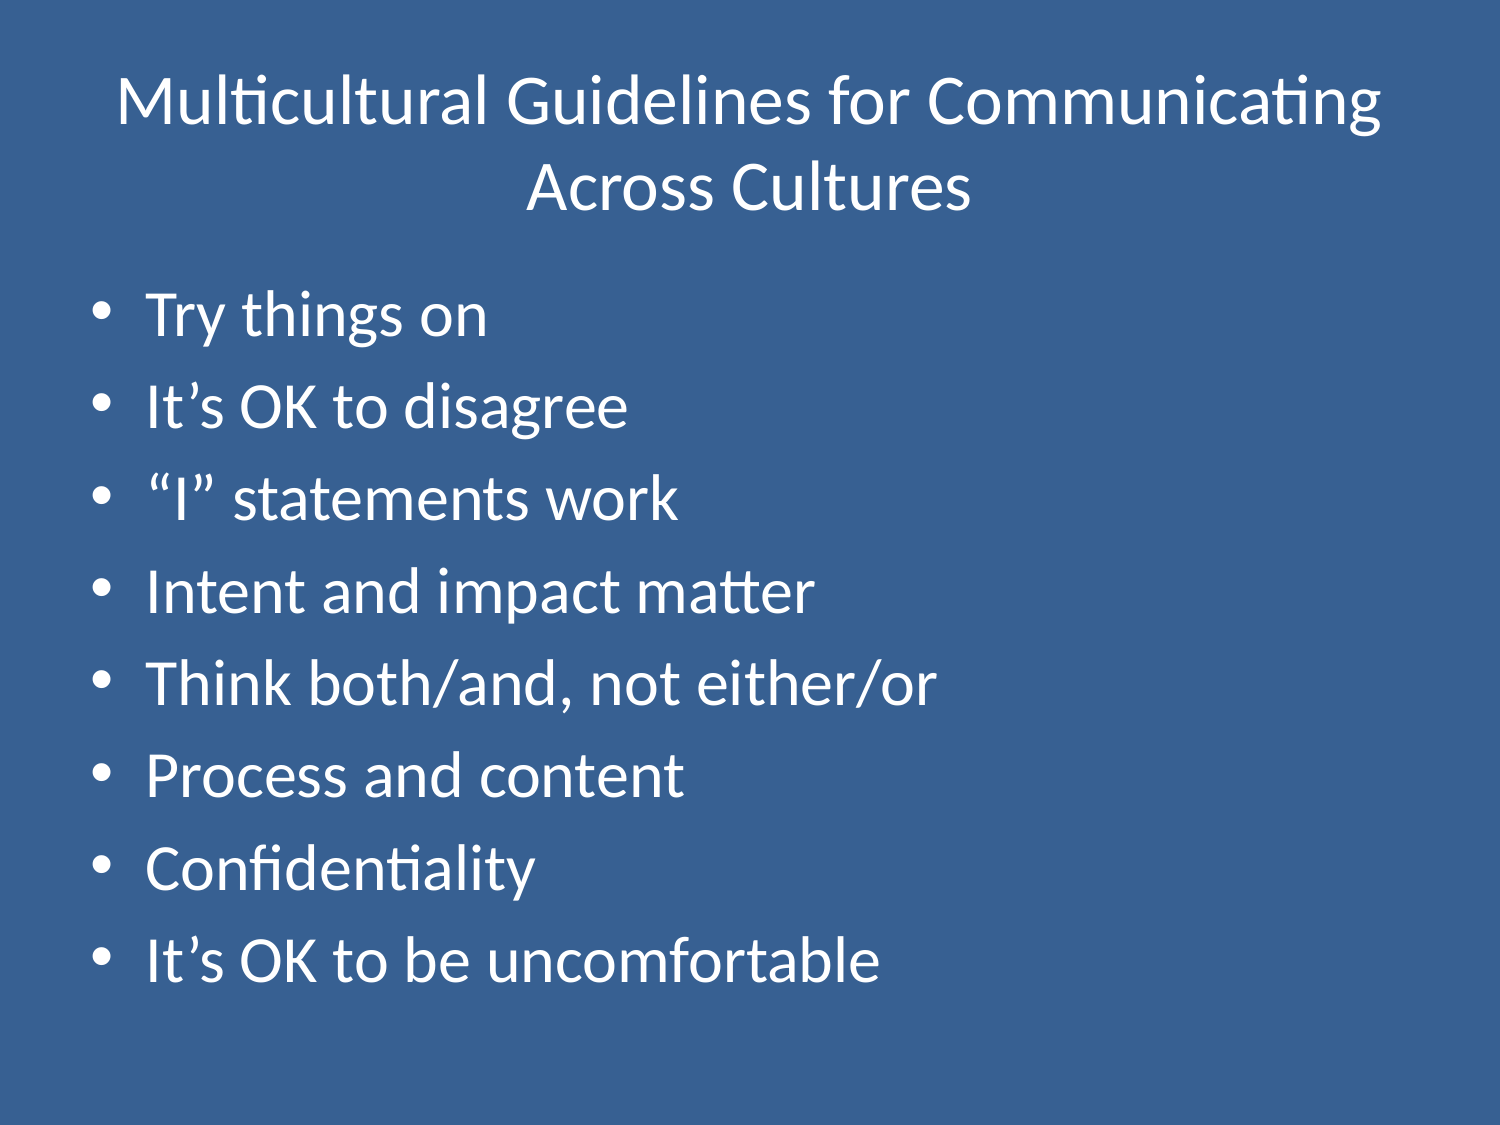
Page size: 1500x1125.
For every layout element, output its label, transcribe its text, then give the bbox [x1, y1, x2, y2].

title Multicultural Guidelines for Communicating Across Cultures [75, 45, 1425, 233]
list Try things on It’s OK to disagree “I” statements work Intent and impact matter Think both/and, not either/or Process and content Confidentiality It’s OK to be uncomfortable [75, 262, 1425, 1005]
